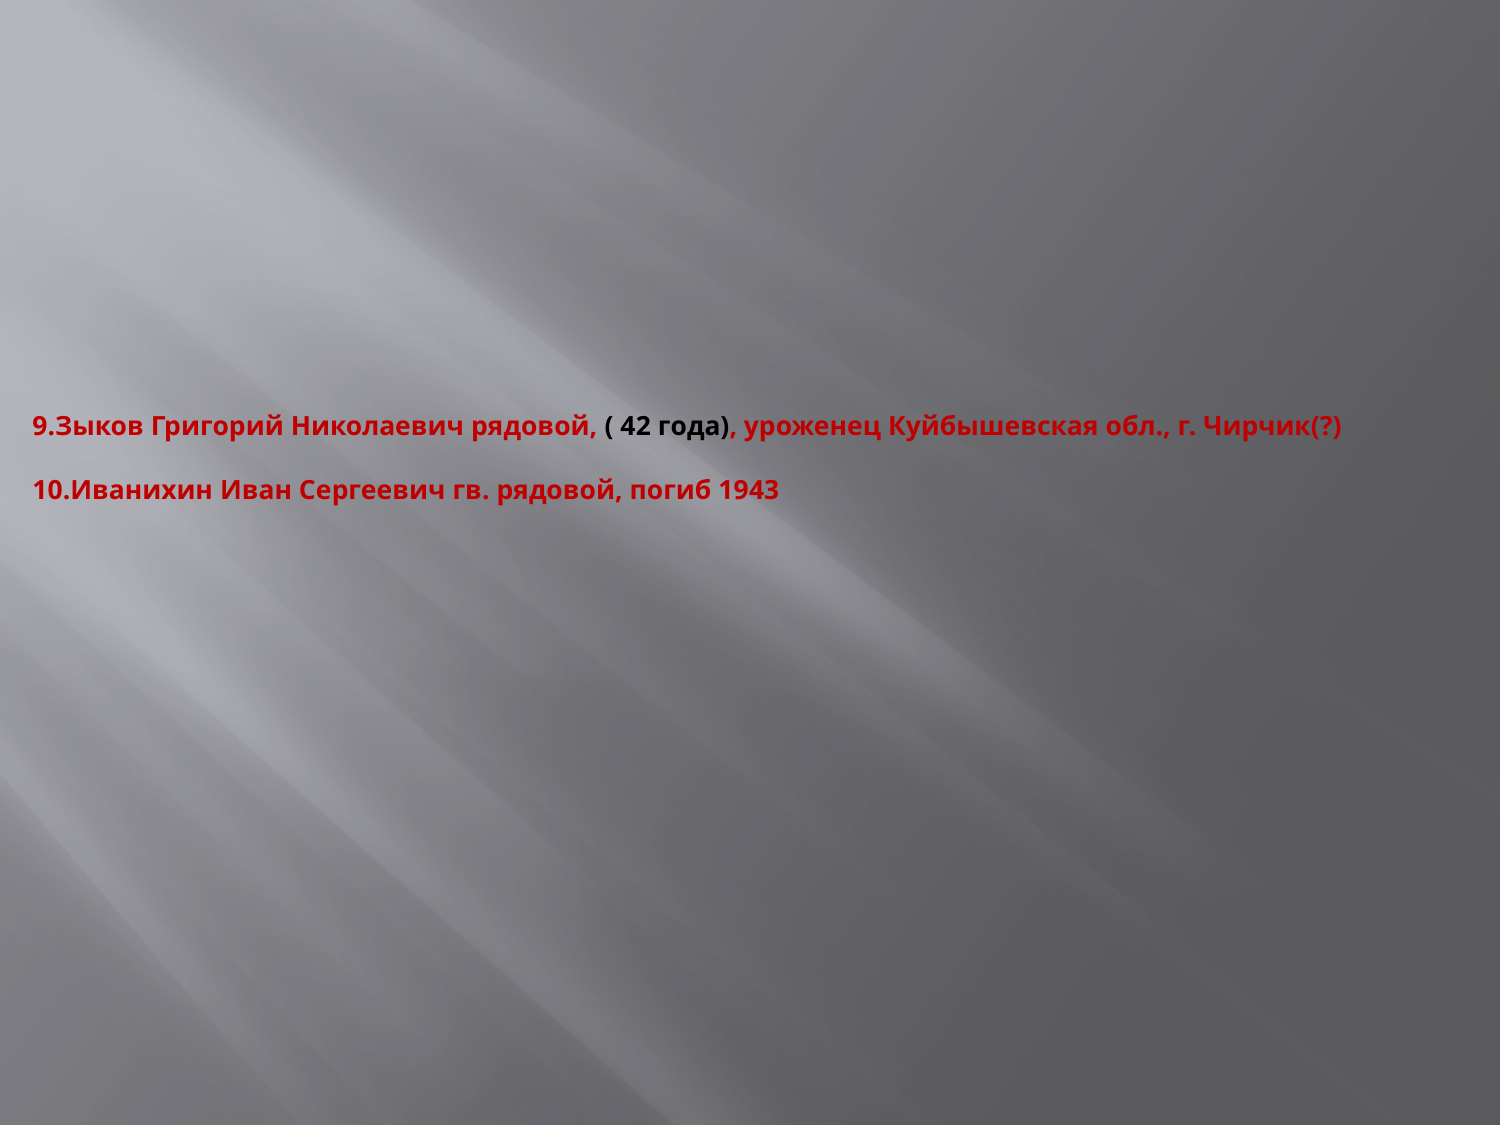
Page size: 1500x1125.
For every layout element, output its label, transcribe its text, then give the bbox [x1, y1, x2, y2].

title 9.Зыков Григорий Николаевич рядовой, ( 42 года), уроженец Куйбышевская обл., г. Чирчик(?) 10.Иванихин Иван Сергеевич гв. рядовой, погиб 1943 [17, 361, 1368, 550]
